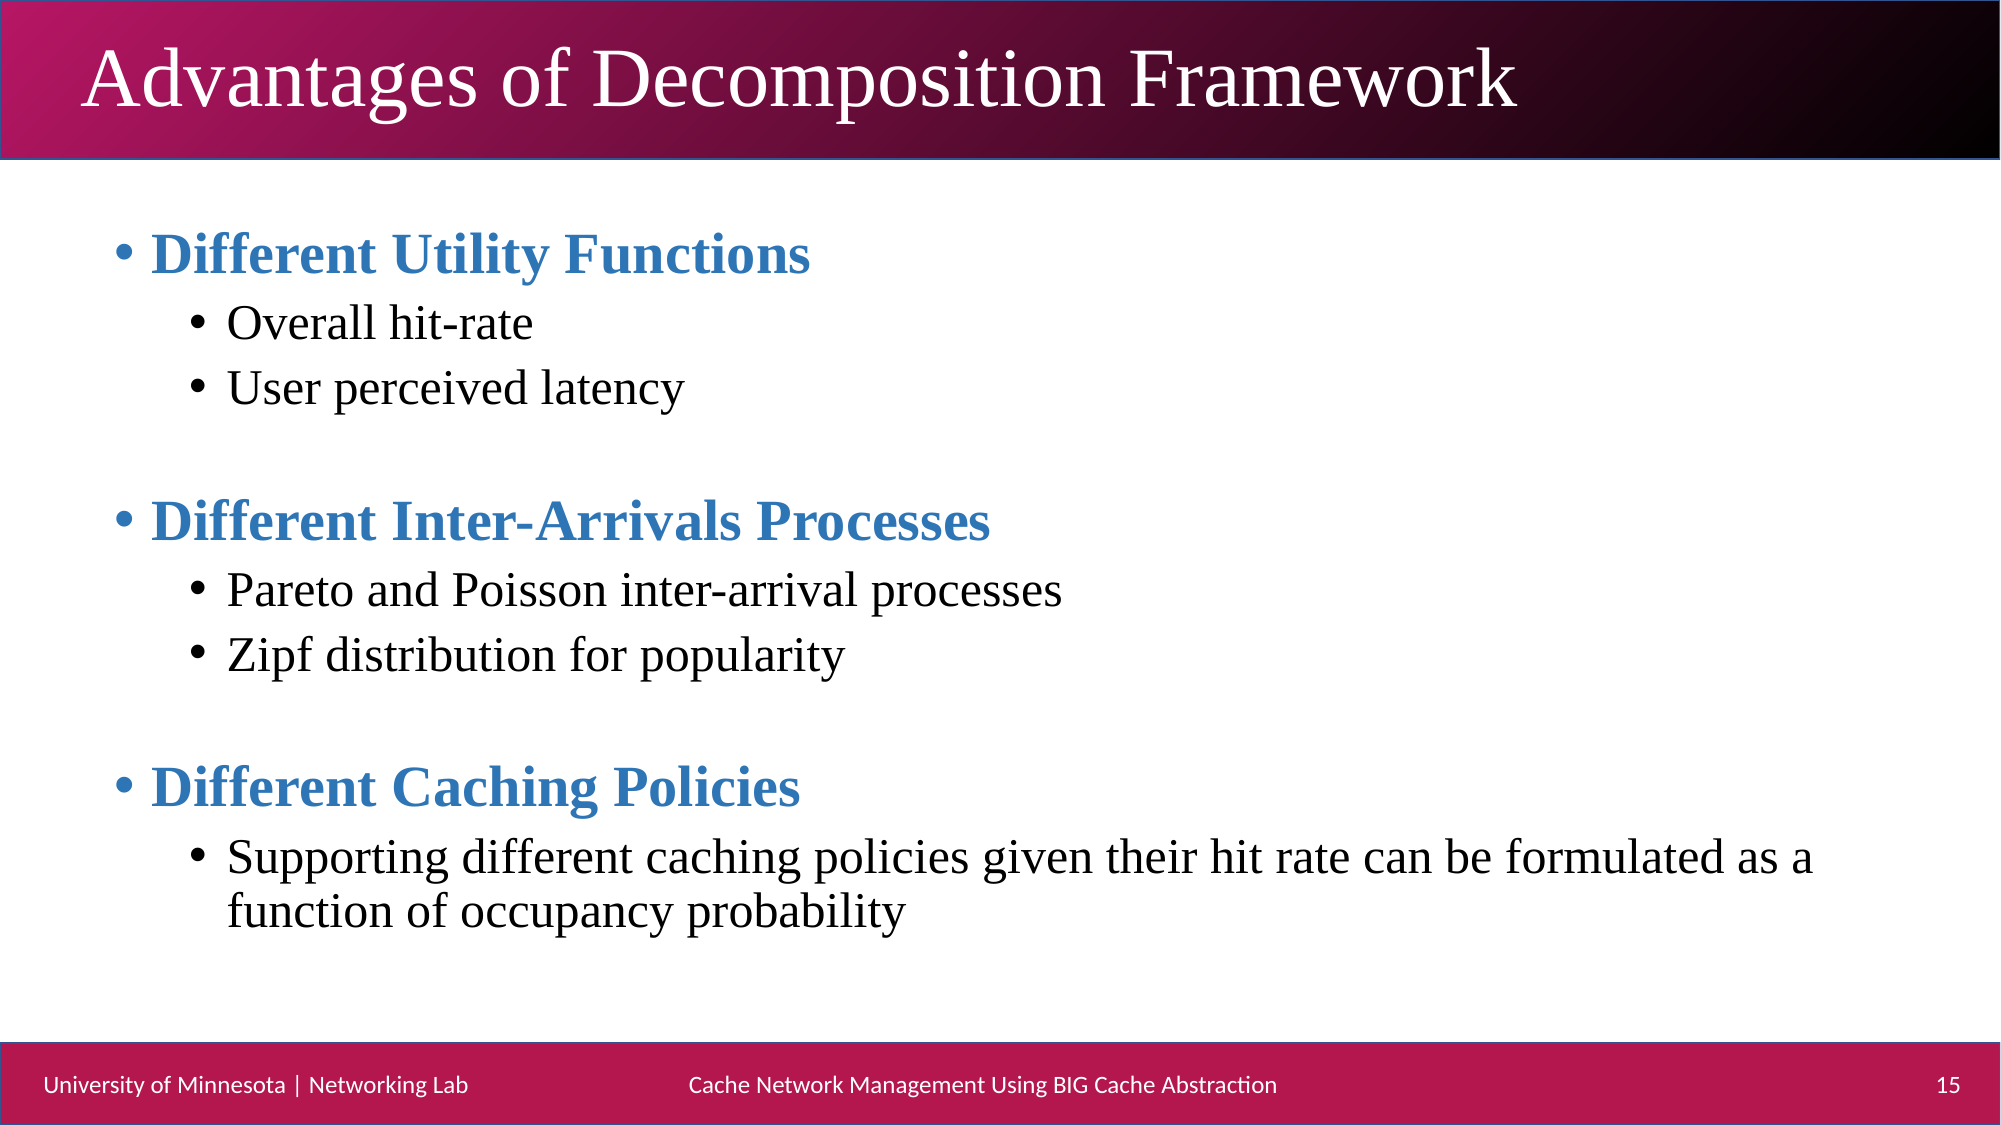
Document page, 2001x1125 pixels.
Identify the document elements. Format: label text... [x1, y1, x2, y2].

list Different Utility Functions Overall hit-rate User perceived latency Different Inter-Arrivals Processes Pareto and Poisson inter-arrival processes Zipf distribution for popularity Different Caching Policies Supporting different caching policies given their hit rate can be formulated as a function of occupancy probability [99, 216, 1909, 989]
title Advantages of Decomposition Framework [65, 26, 1935, 134]
